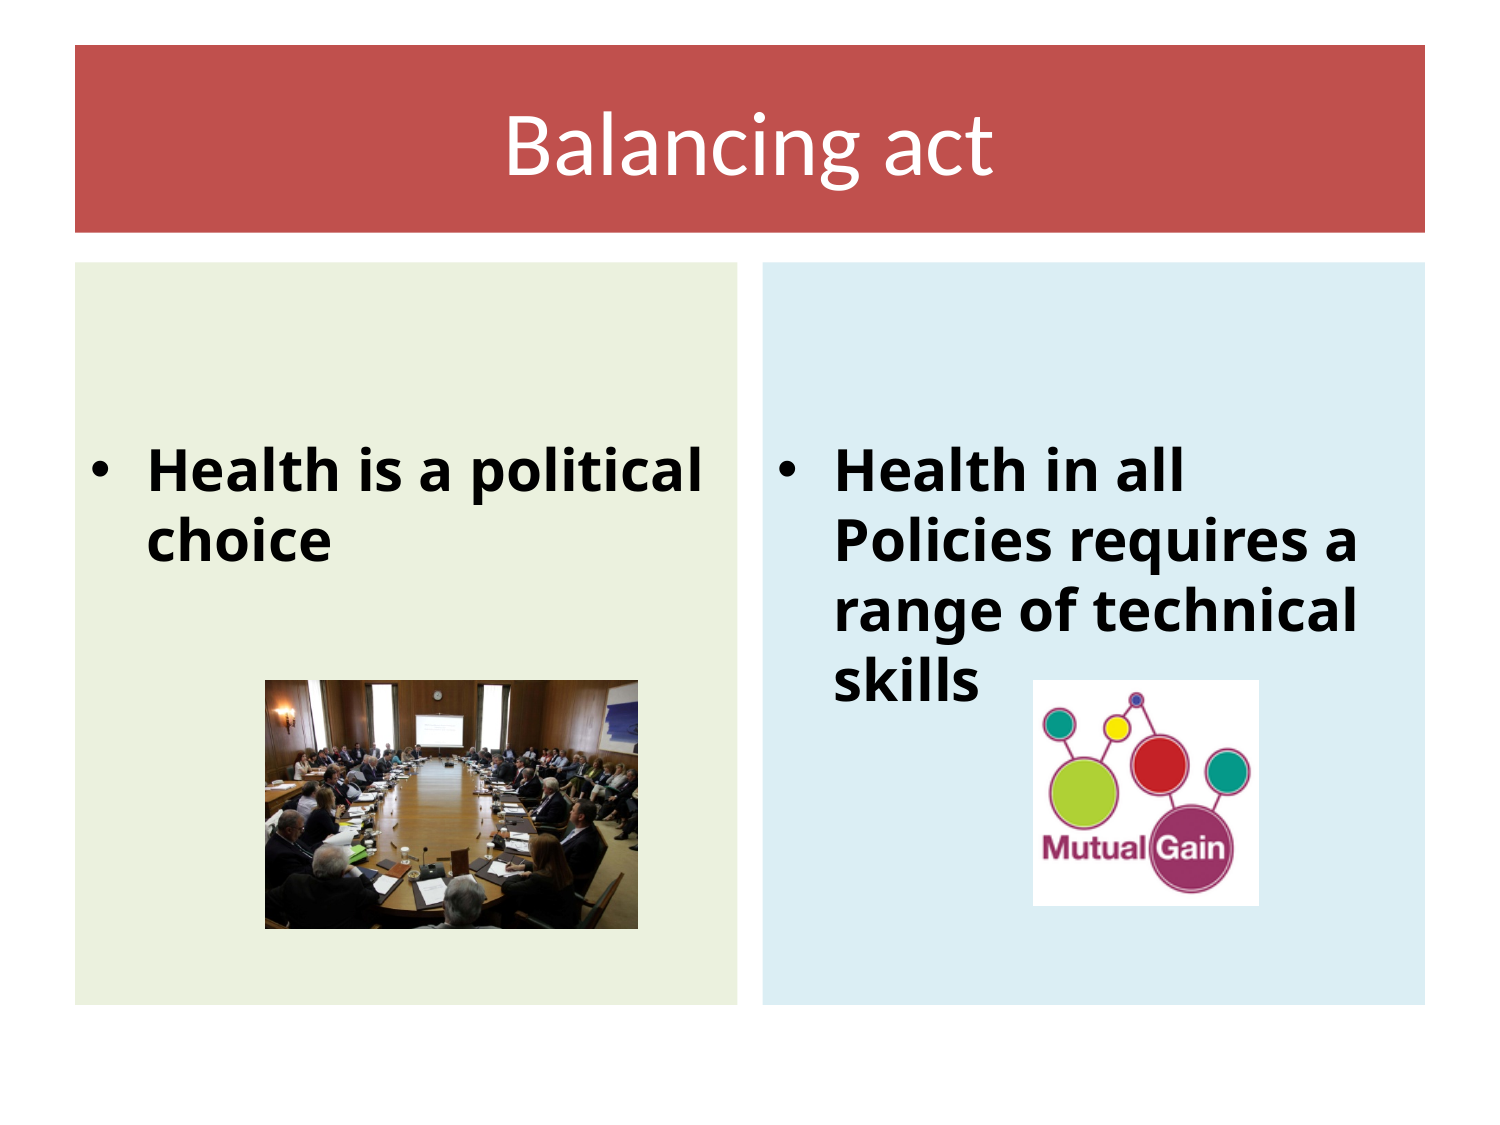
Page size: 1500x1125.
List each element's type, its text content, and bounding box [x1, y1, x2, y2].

list Health is a political choice [75, 262, 738, 1005]
picture [265, 680, 638, 929]
picture [1033, 680, 1259, 906]
list Health in all Policies requires a range of technical skills [762, 262, 1425, 1005]
title Balancing act [75, 45, 1425, 233]
